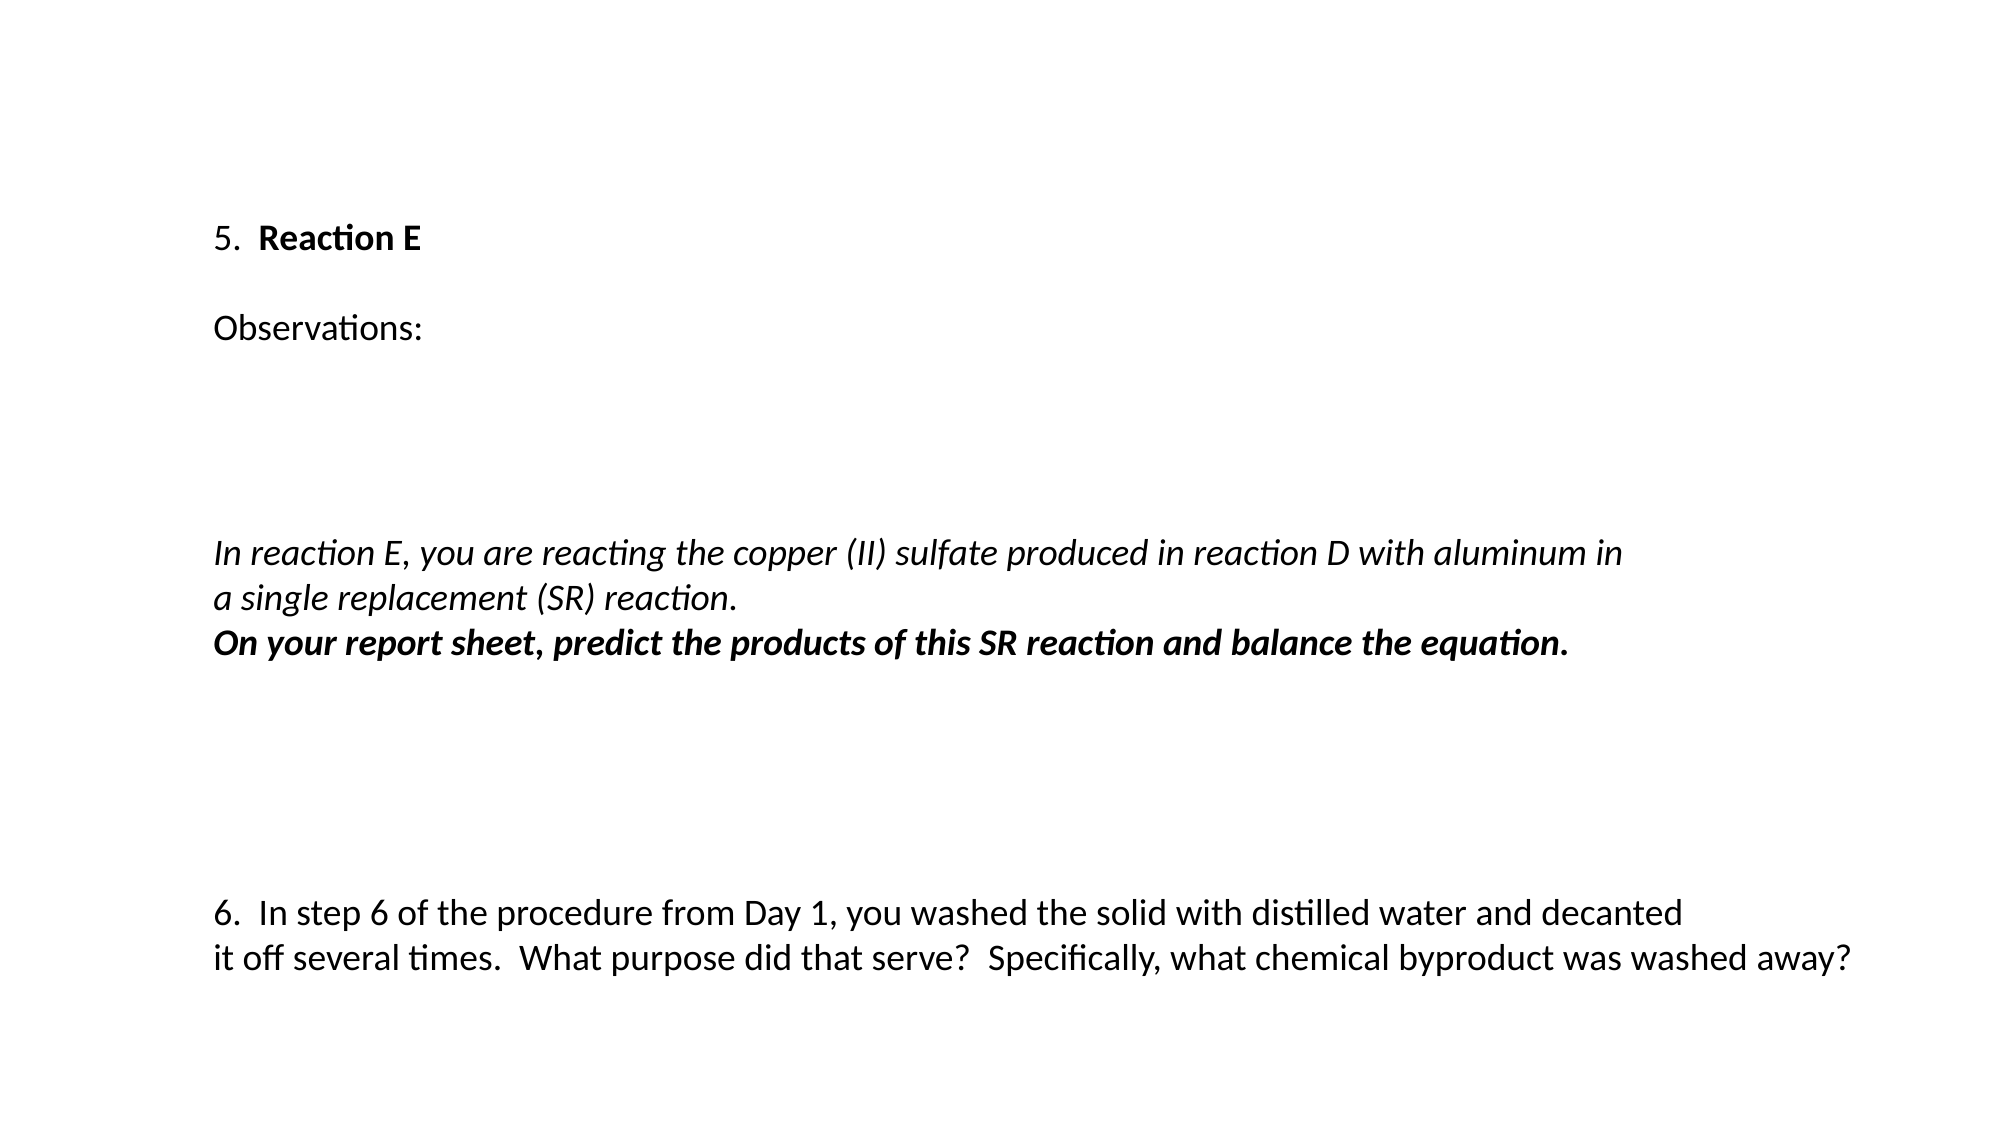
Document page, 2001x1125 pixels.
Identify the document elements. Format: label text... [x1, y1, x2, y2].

text_box 5. Reaction E Observations: In reaction E, you are reacting the copper (II) sulfate produced in reaction D with aluminum in a single replacement (SR) reaction. On your report sheet, predict the products of this SR reaction and balance the equation. 6. In step 6 of the procedure from Day 1, you washed the solid with distilled water and decanted it off several times. What purpose did that serve? Specifically, what chemical byproduct was washed away? [198, 205, 1870, 1031]
